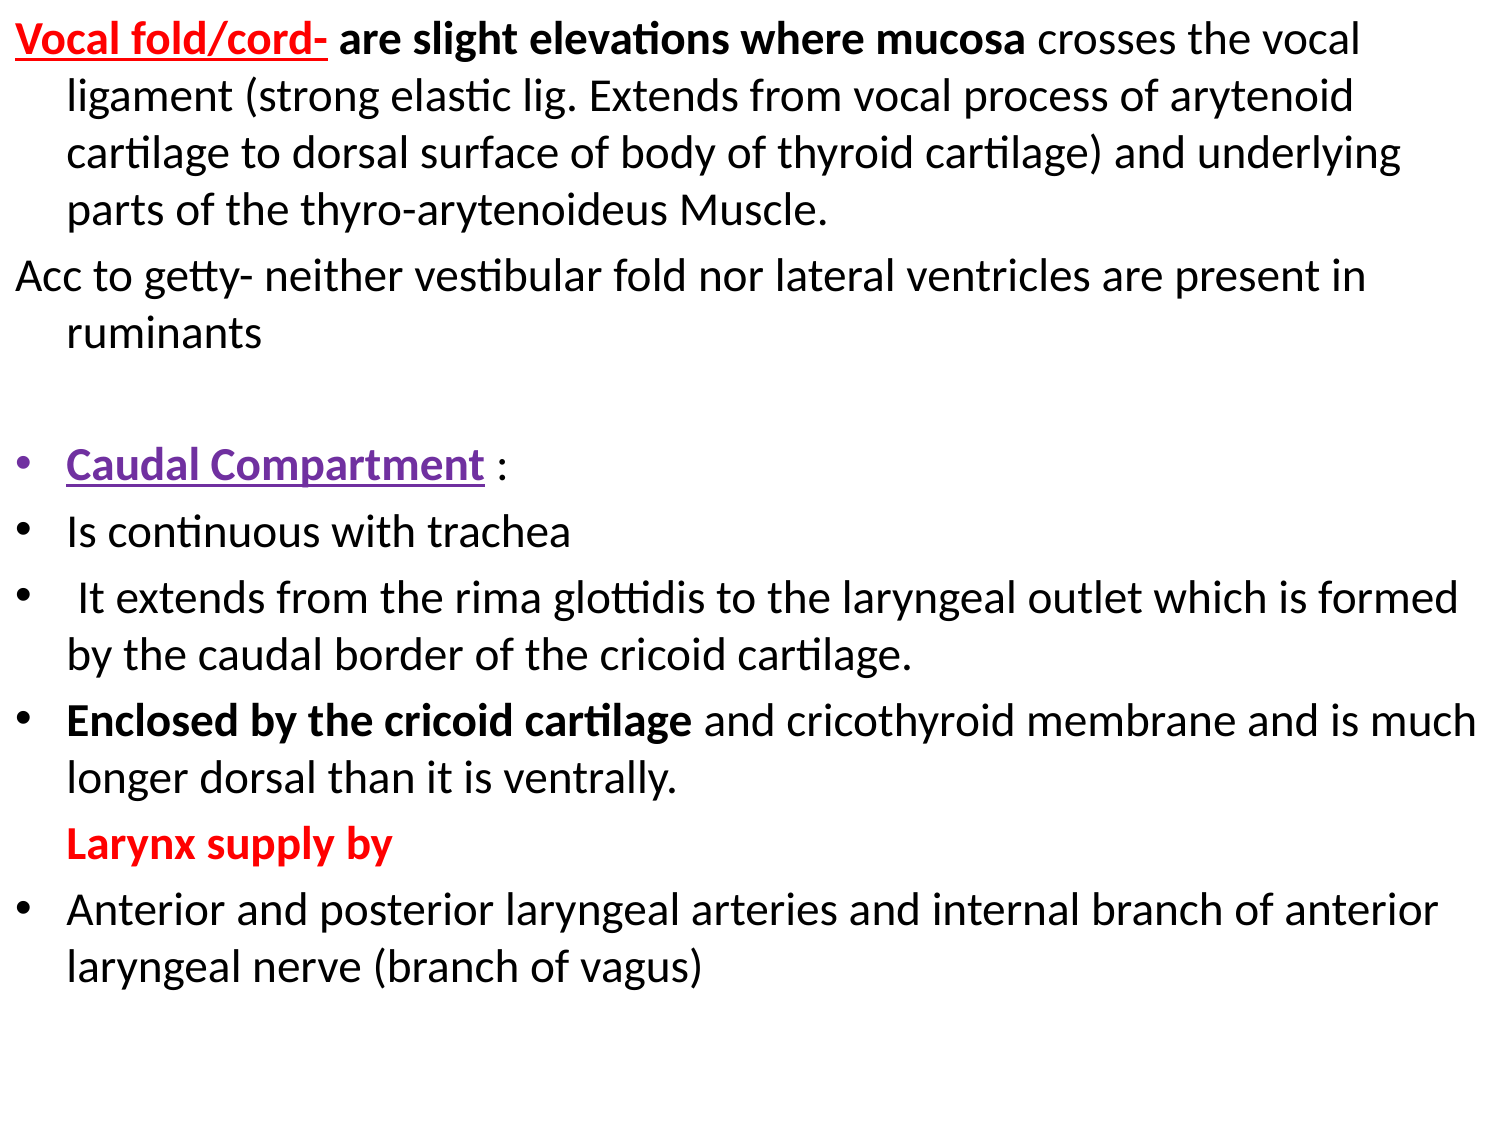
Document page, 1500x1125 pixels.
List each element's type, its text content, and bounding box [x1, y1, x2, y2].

list Vocal fold/cord- are slight elevations where mucosa crosses the vocal ligament (strong elastic lig. Extends from vocal process of arytenoid cartilage to dorsal surface of body of thyroid cartilage) and underlying parts of the thyro-arytenoideus Muscle. Acc to getty- neither vestibular fold nor lateral ventricles are present in ruminants Caudal Compartment : Is continuous with trachea It extends from the rima glottidis to the laryngeal outlet which is formed by the caudal border of the cricoid cartilage. Enclosed by the cricoid cartilage and cricothyroid membrane and is much longer dorsal than it is ventrally. Larynx supply by Anterior and posterior laryngeal arteries and internal branch of anterior laryngeal nerve (branch of vagus) [0, 0, 1500, 1005]
